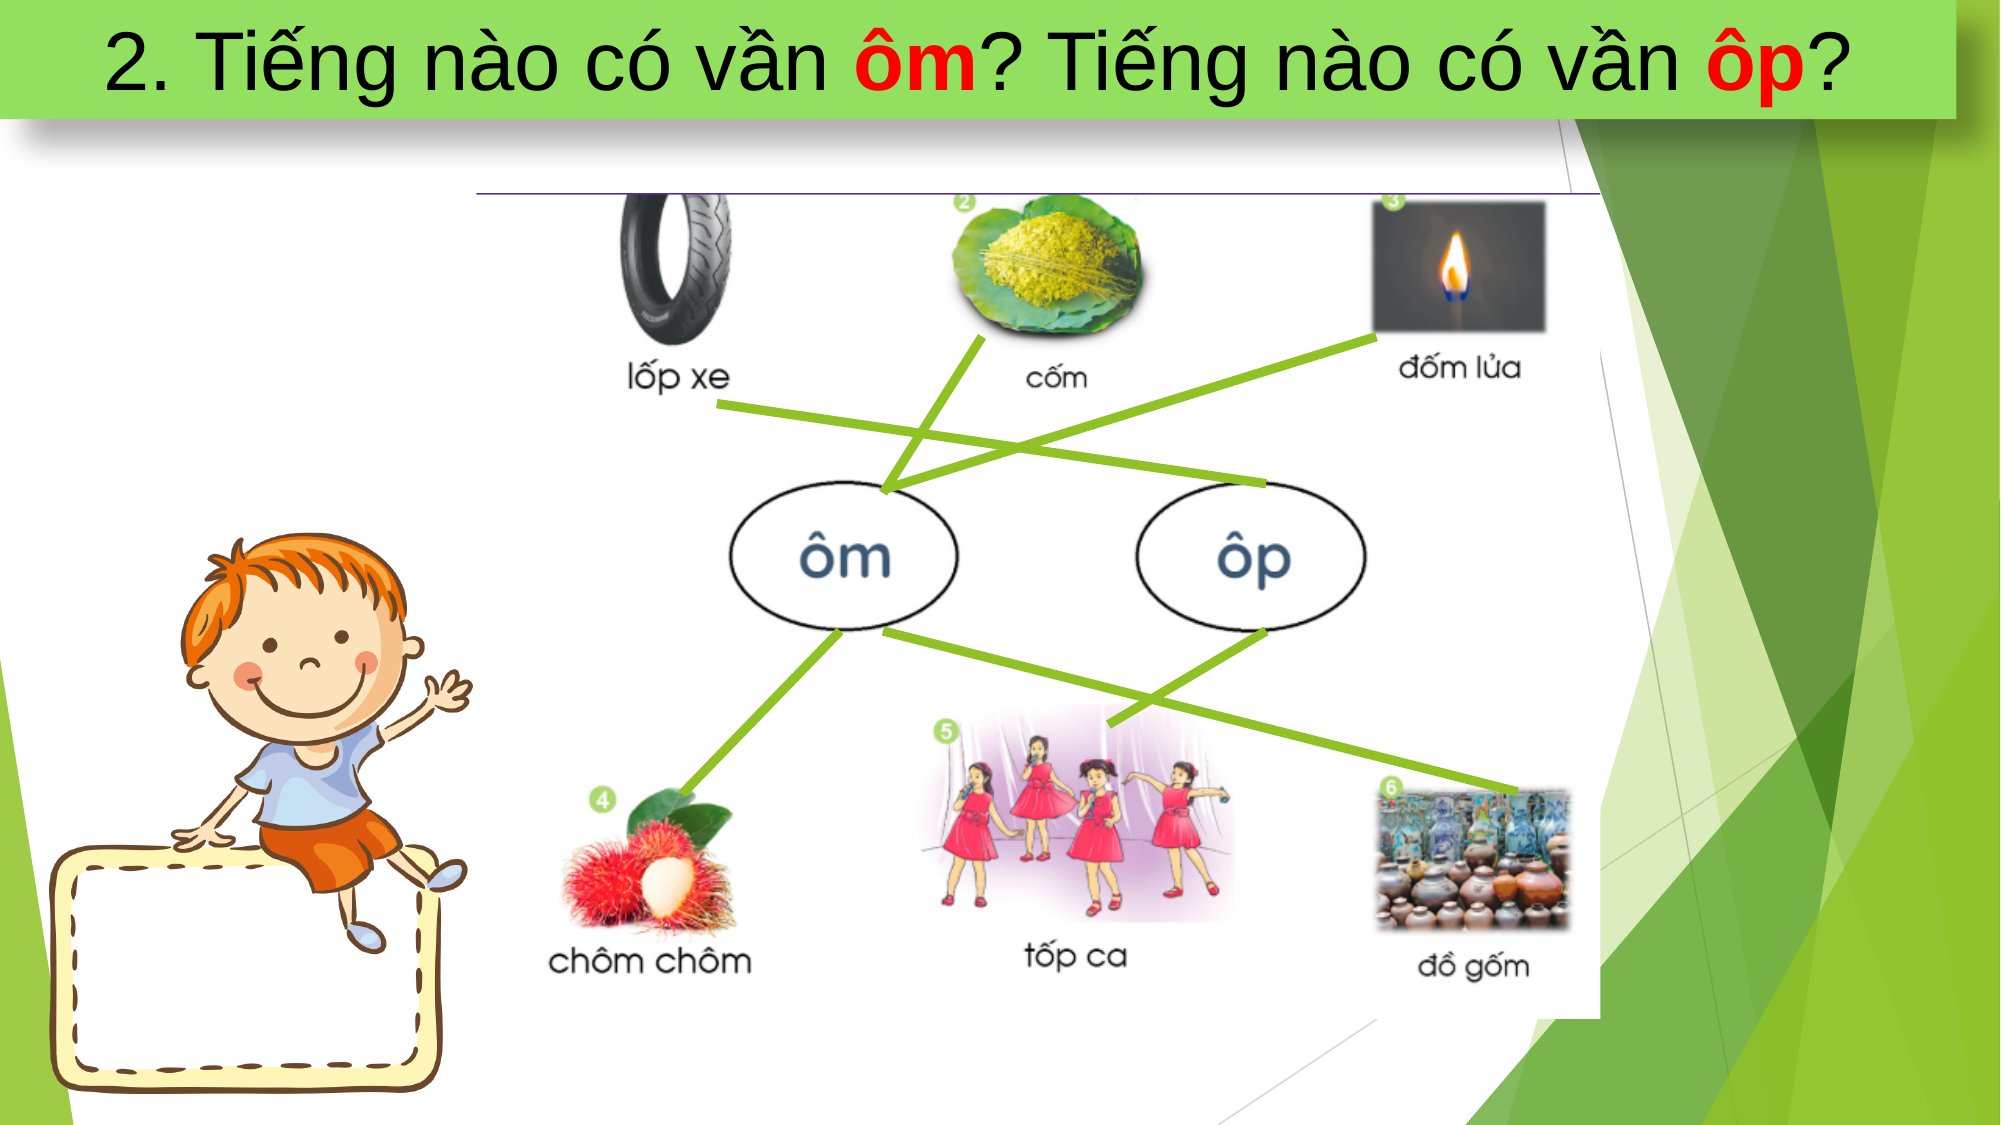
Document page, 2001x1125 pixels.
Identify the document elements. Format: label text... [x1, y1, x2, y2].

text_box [882, 630, 1518, 793]
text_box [681, 630, 841, 795]
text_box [984, 336, 1377, 490]
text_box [716, 403, 876, 484]
picture [0, 193, 1601, 1104]
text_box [1108, 630, 1267, 725]
text_box 2. Tiếng nào có vần ôm? Tiếng nào có vần ôp? [0, 0, 1957, 120]
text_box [882, 336, 983, 494]
